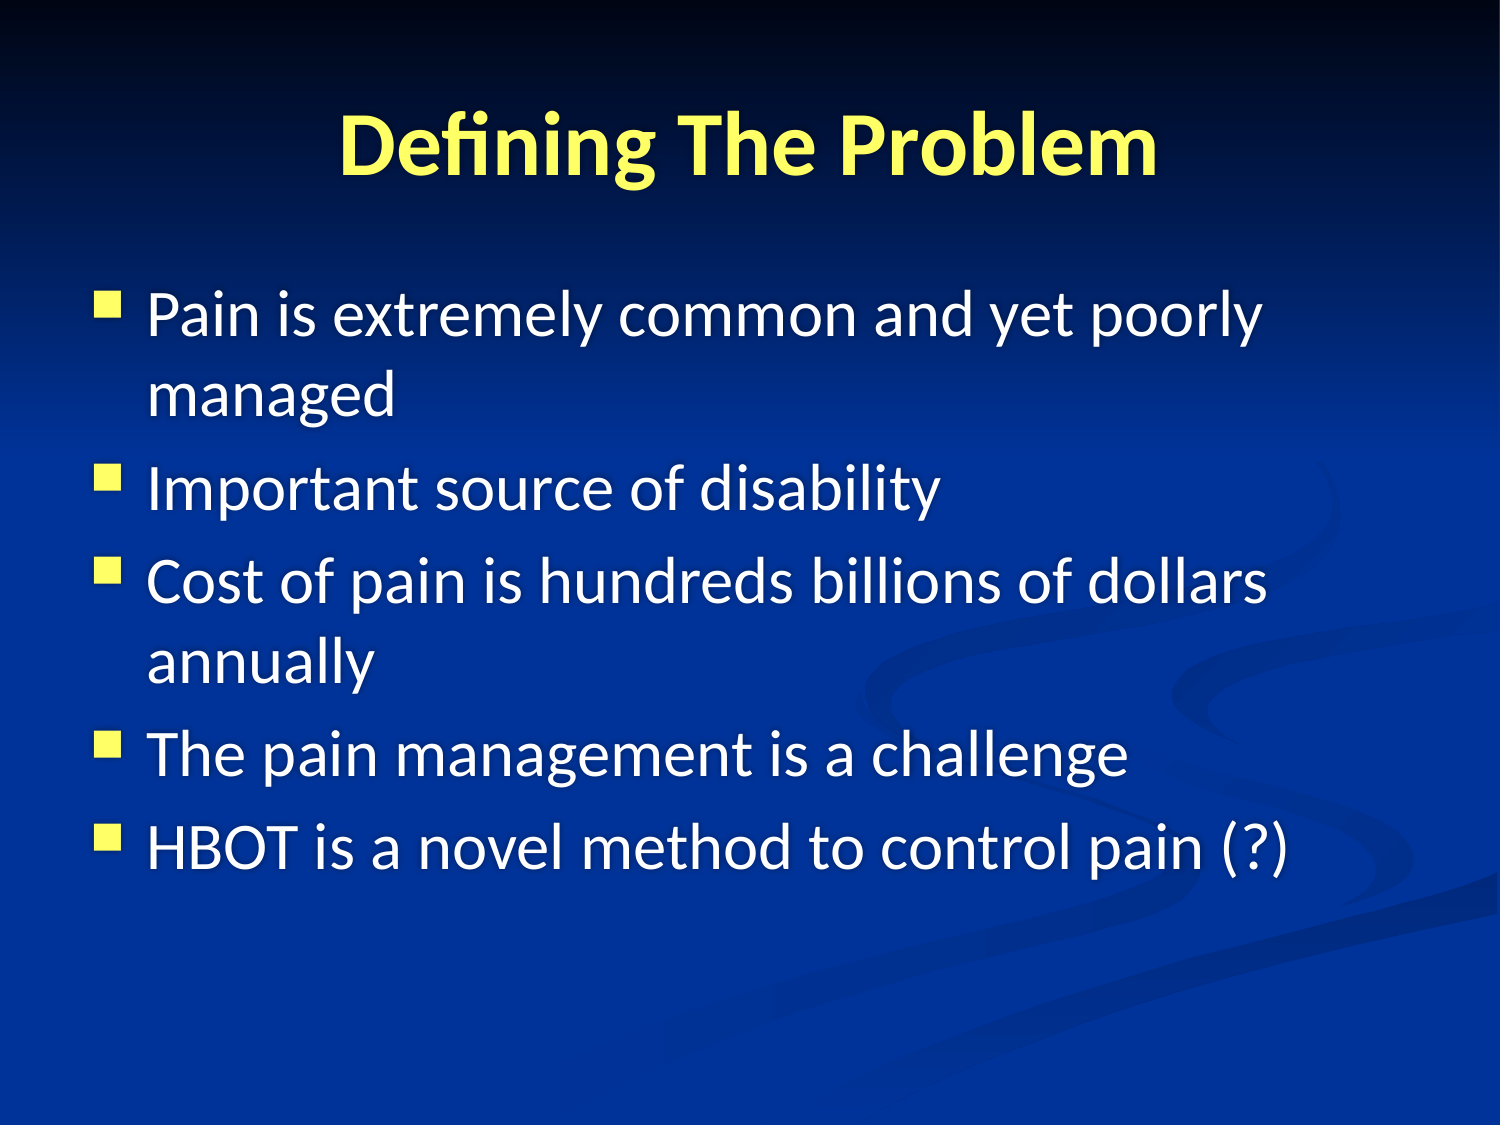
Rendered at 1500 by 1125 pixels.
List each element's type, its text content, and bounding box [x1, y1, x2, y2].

title Defining The Problem [74, 44, 1426, 233]
list Pain is extremely common and yet poorly managed Important source of disability Cost of pain is hundreds billions of dollars annually The pain management is a challenge HBOT is a novel method to control pain (?) [74, 262, 1426, 1006]
